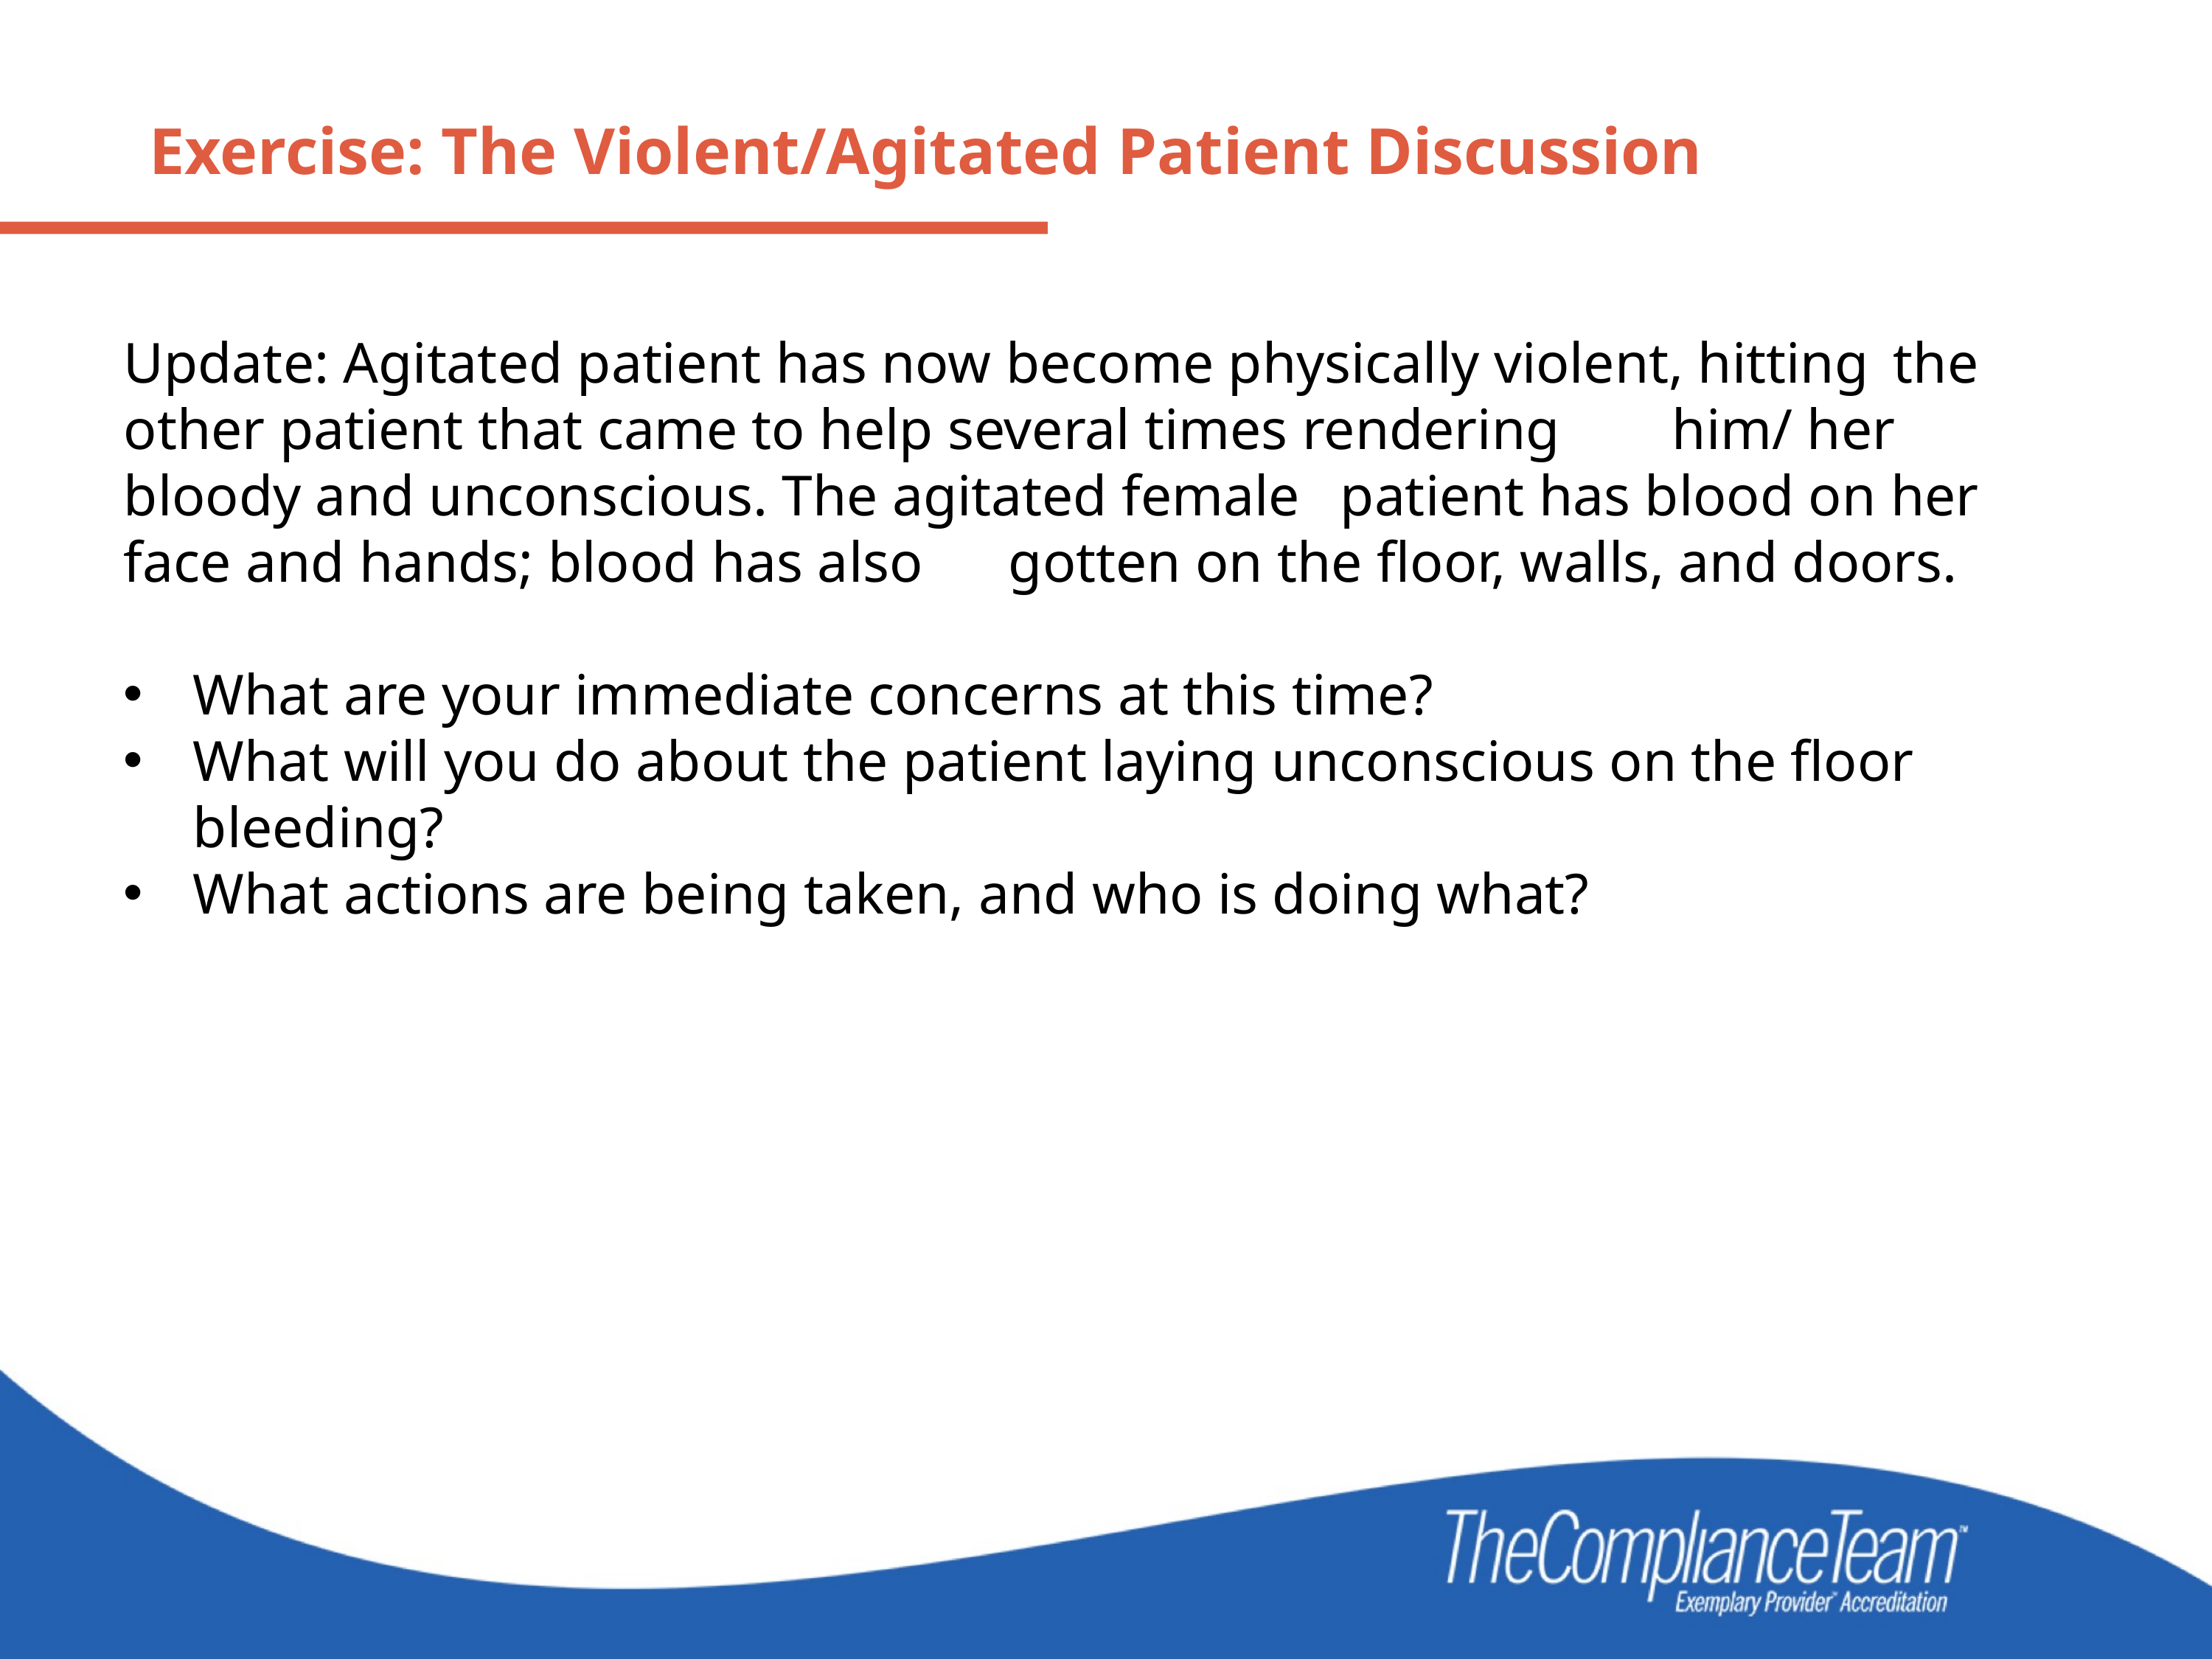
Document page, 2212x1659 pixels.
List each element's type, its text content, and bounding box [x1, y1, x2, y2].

picture [0, 0, 2212, 1659]
text_box Update: Agitated patient has now become physically violent, hitting the other patient that came to help several times rendering him/ her bloody and unconscious. The agitated female patient has blood on her face and hands; blood has also gotten on the floor, walls, and doors. What are your immediate concerns at this time? What will you do about the patient laying unconscious on the floor bleeding? What actions are being taken, and who is doing what? [113, 321, 2039, 1130]
list Exercise: The Violent/Agitated Patient Discussion [138, 114, 1830, 221]
